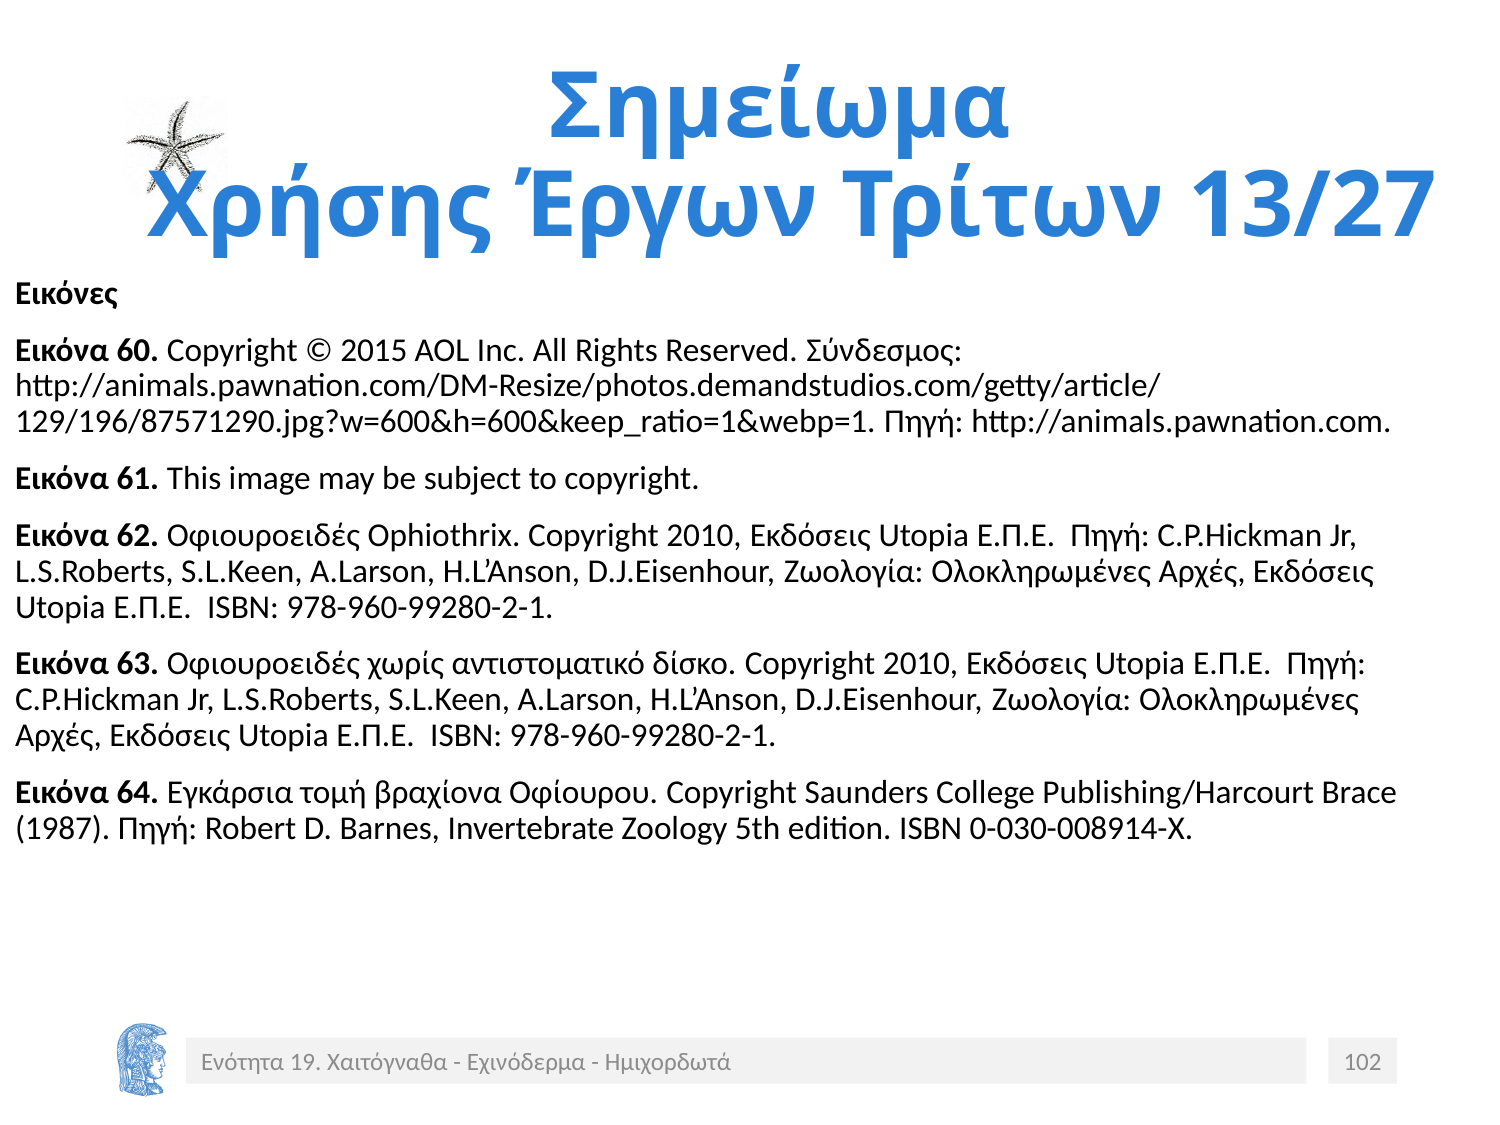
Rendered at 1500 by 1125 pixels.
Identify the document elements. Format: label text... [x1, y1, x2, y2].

list Εικόνες Εικόνα 60. Copyright © 2015 AOL Inc. All Rights Reserved. Σύνδεσμος: http://animals.pawnation.com/DM-Resize/photos.demandstudios.com/getty/article/129/196/87571290.jpg?w=600&h=600&keep_ratio=1&webp=1. Πηγή: http://animals.pawnation.com. Εικόνα 61. This image may be subject to copyright. Εικόνα 62. Οφιουροειδές Ophiothrix. Copyright 2010, Εκδόσεις Utopia Ε.Π.Ε. Πηγή: C.P.Hickman Jr, L.S.Roberts, S.L.Keen, A.Larson, H.L’Anson, D.J.Eisenhour, Ζωολογία: Ολοκληρωμένες Αρχές, Εκδόσεις Utopia Ε.Π.Ε. ISBN: 978-960-99280-2-1. Εικόνα 63. Οφιουροειδές χωρίς αντιστοματικό δίσκο. Copyright 2010, Εκδόσεις Utopia Ε.Π.Ε. Πηγή: C.P.Hickman Jr, L.S.Roberts, S.L.Keen, A.Larson, H.L’Anson, D.J.Eisenhour, Ζωολογία: Ολοκληρωμένες Αρχές, Εκδόσεις Utopia Ε.Π.Ε. ISBN: 978-960-99280-2-1. Εικόνα 64. Εγκάρσια τομή βραχίονα Οφίουρου. Copyright Saunders College Publishing/Harcourt Brace (1987). Πηγή: Robert D. Barnes, Invertebrate Zoology 5th edition. ISBN 0-030-008914-X. [0, 267, 1465, 946]
picture [113, 1022, 176, 1099]
slide_number 102 [1328, 1037, 1397, 1084]
title Σημείωμα Χρήσης Έργων Τρίτων 13/27 [42, 63, 1500, 251]
footer Ενότητα 19. Χαιτόγναθα - Εχινόδερμα - Ημιχορδωτά [186, 1037, 1307, 1084]
